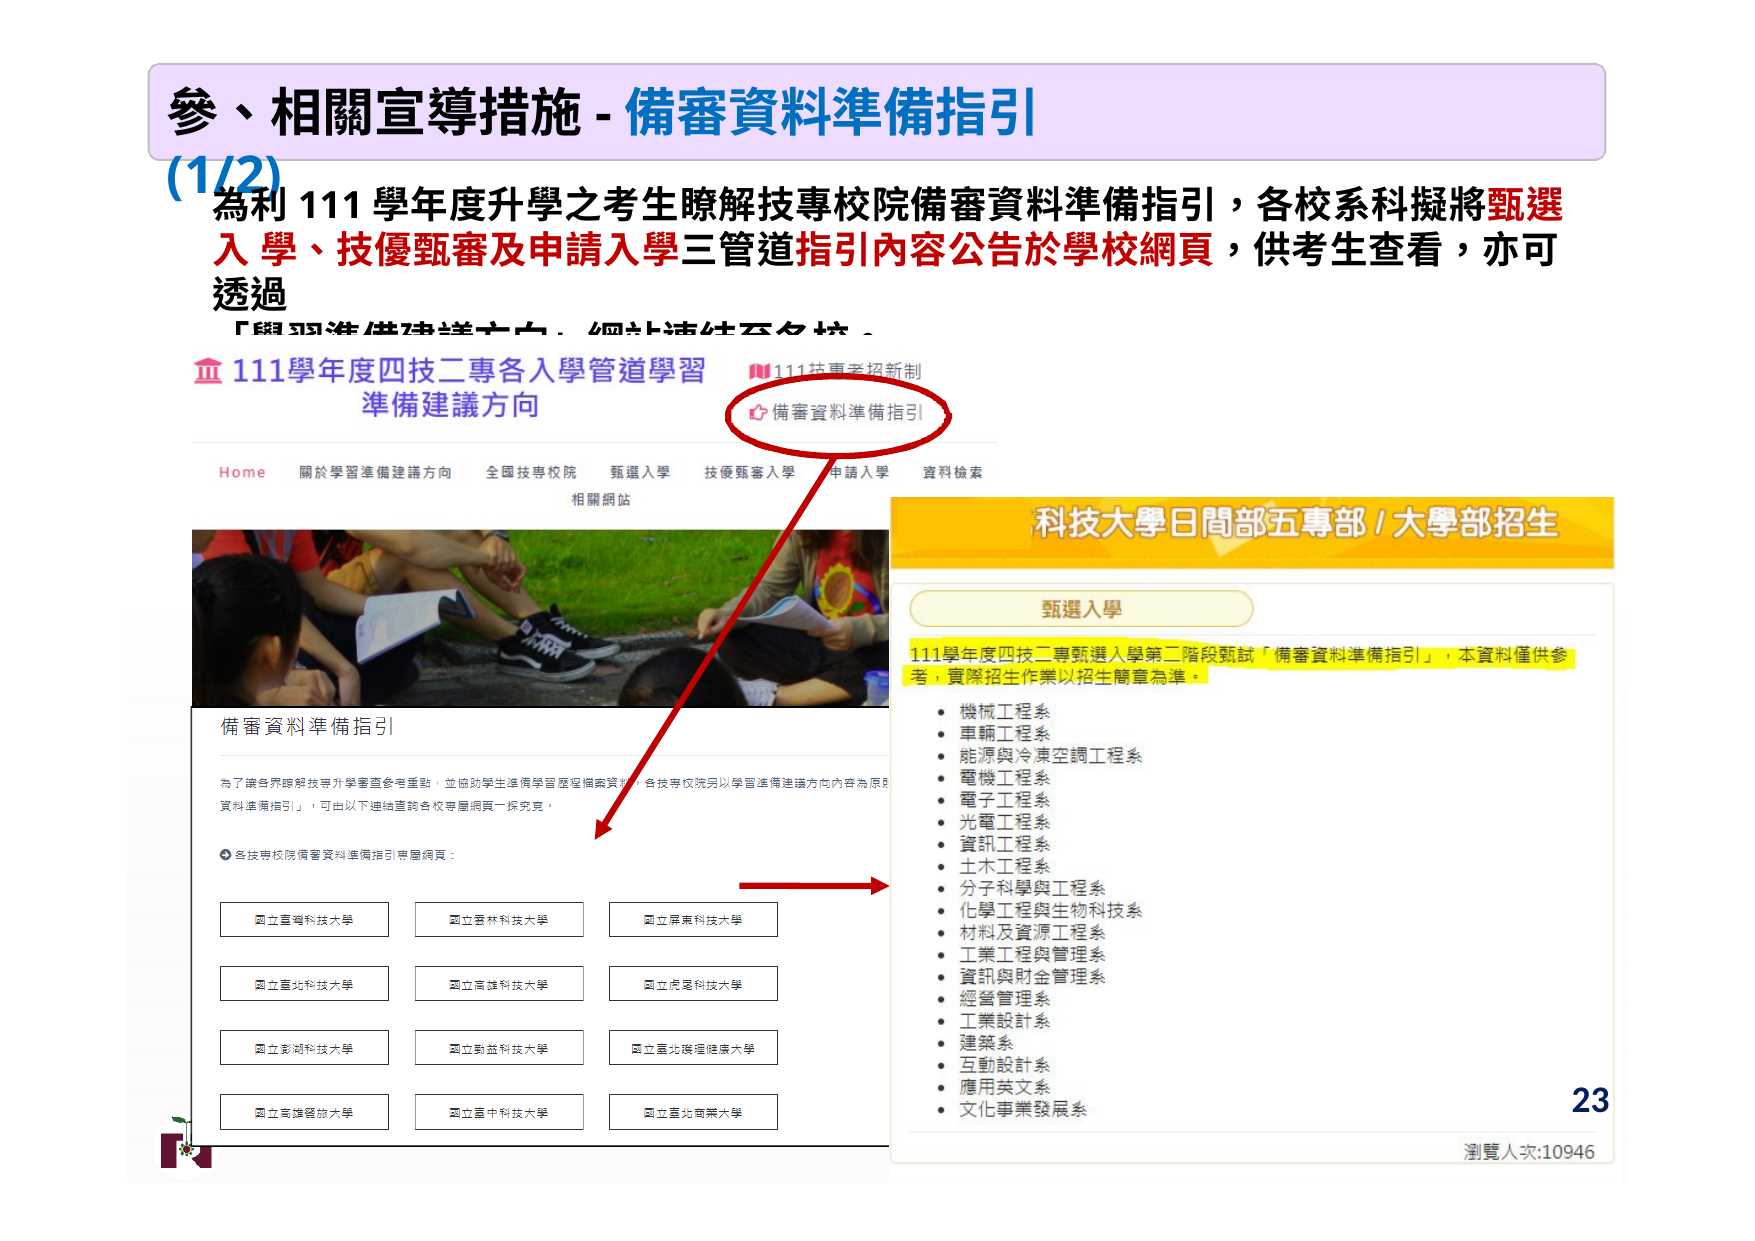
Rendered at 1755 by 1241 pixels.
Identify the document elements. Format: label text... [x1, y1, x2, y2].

title 參、相關宣導措施-備審資料準備指引(1/2) [164, 169, 1147, 287]
text_box 為利111學年度升學之考生瞭解技專校院備審資料準備指引，各校系科擬將甄選入 學、技優甄審及申請入學三管道指引內容公告於學校網頁，供考生查看，亦可透過 「學習準備建議方向」網站連結至各校。 [210, 179, 1594, 333]
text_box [126, 608, 185, 1183]
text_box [190, 334, 1623, 1183]
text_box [147, 62, 1607, 162]
